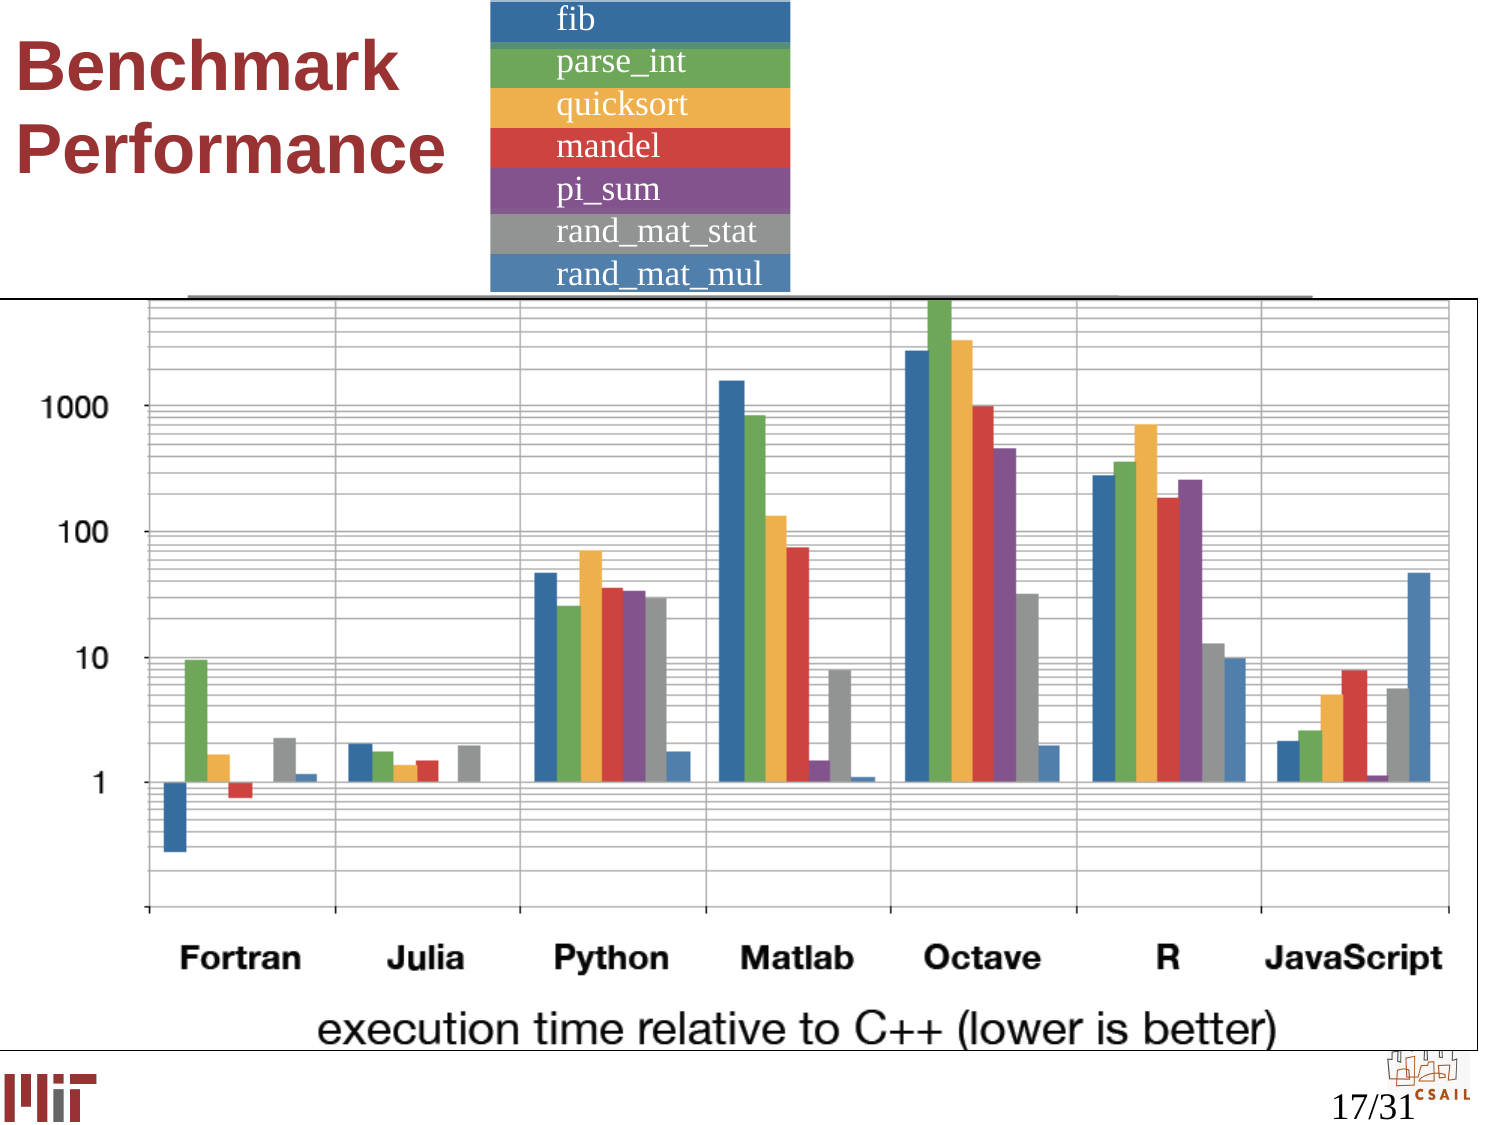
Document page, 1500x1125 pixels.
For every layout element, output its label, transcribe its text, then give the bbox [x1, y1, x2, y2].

picture [0, 1070, 100, 1125]
slide_number 17/31 [1315, 1074, 1466, 1125]
title Benchmark Performance [0, 2, 484, 207]
picture [0, 299, 1478, 1100]
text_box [490, 0, 791, 364]
